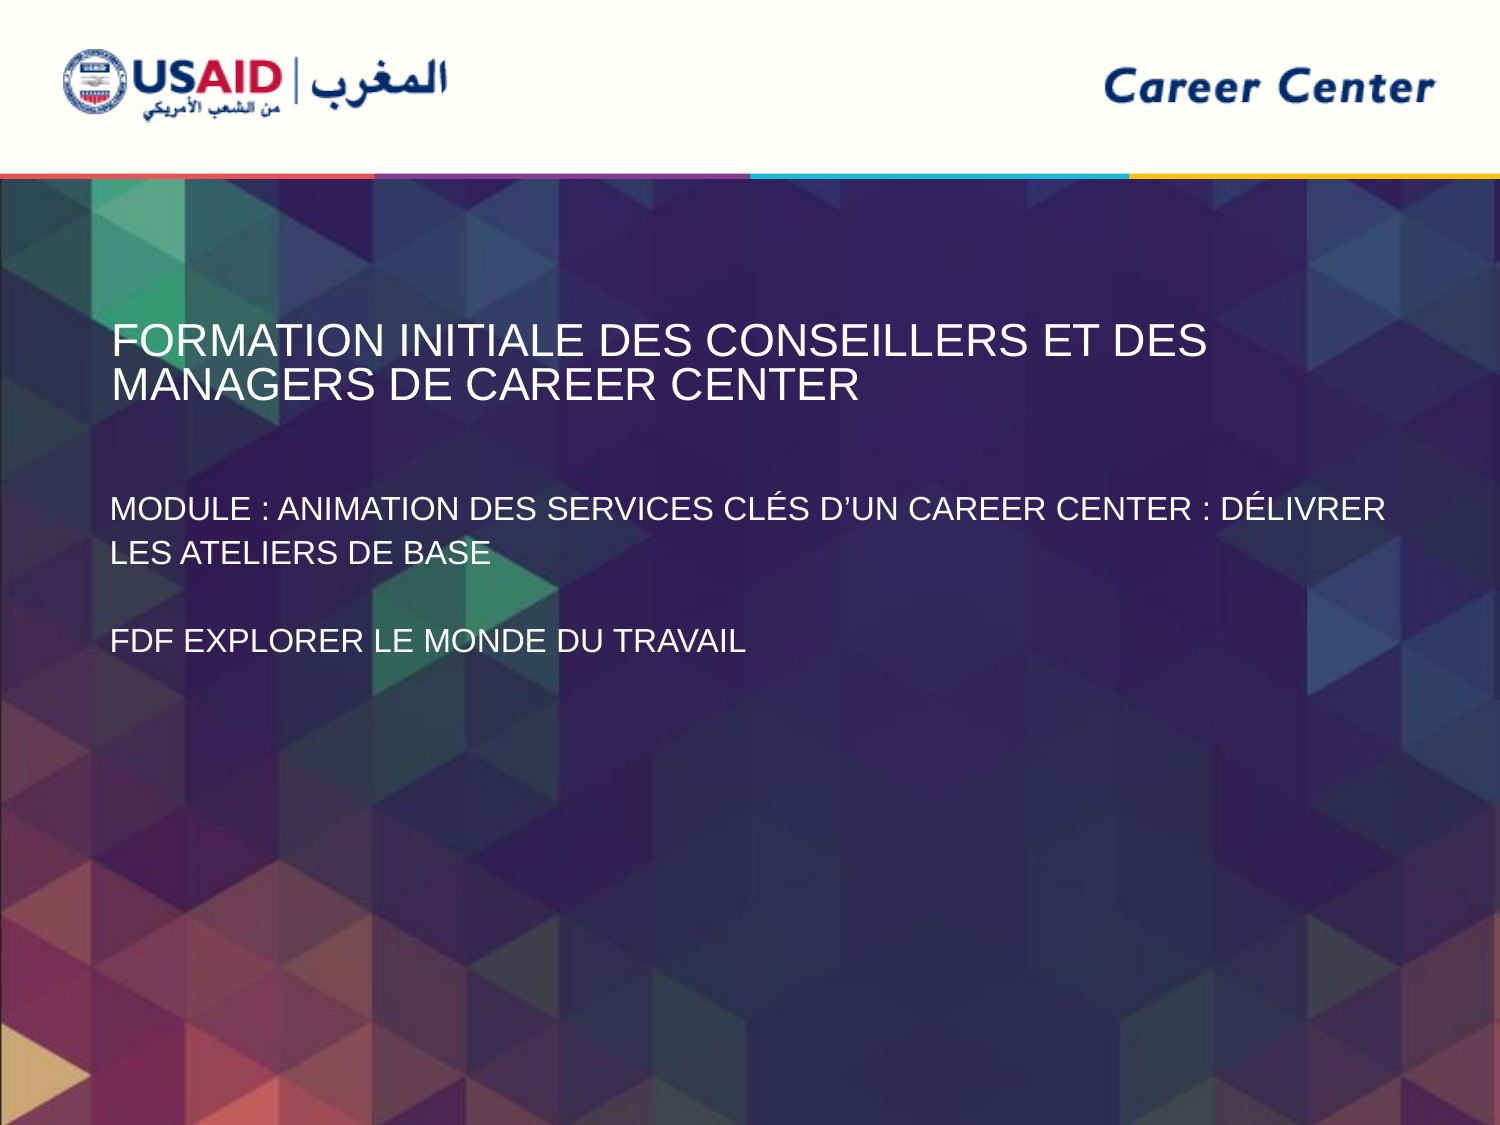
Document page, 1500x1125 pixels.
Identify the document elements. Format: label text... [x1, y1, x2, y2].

text_box MODULE : ANIMATION DES SERVICES CLÉS D’UN CAREER CENTER : DÉLIVRER LES ATELIERS DE BASE FDF EXPLORER LE MONDE DU TRAVAIL [94, 520, 1424, 666]
picture [0, 0, 1500, 1125]
text_box FORMATION INITIALE DES CONSEILLERS ET DES MANAGERS DE CAREER CENTER [96, 313, 1301, 420]
